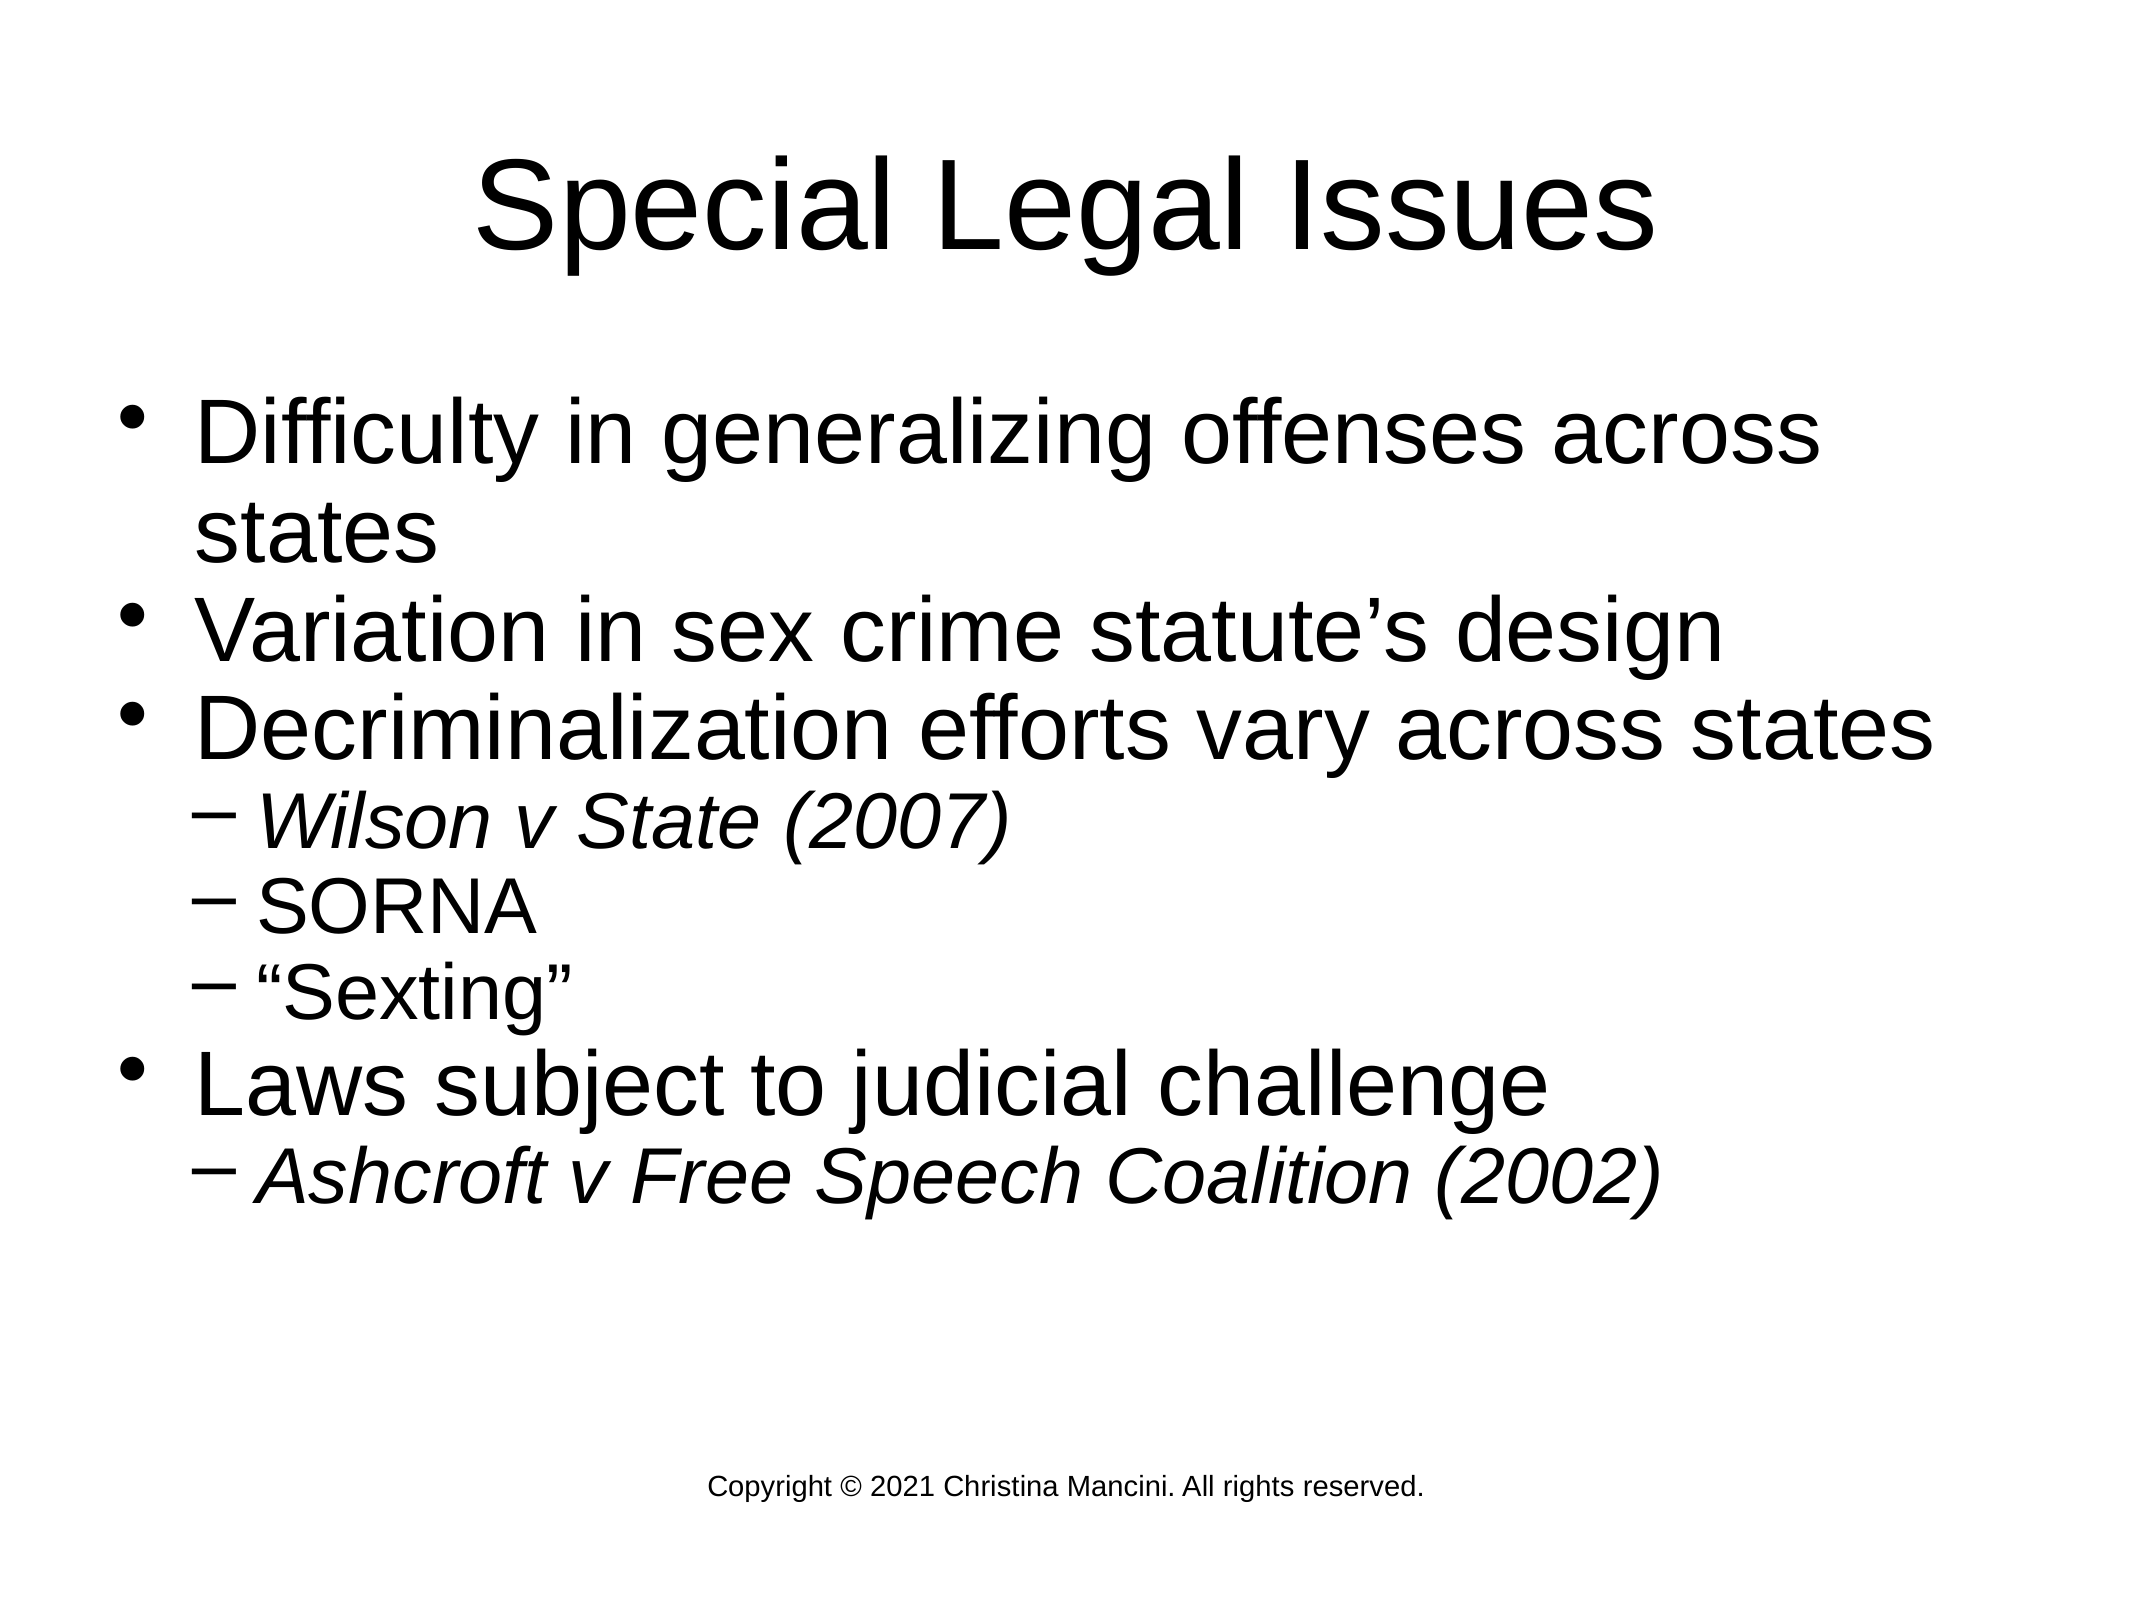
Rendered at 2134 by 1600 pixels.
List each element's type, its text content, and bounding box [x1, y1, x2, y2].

text_box Copyright © 2021 Christina Mancini. All rights reserved. [657, 1456, 1476, 1514]
list Difficulty in generalizing offenses across states Variation in sex crime statute’s design Decriminalization efforts vary across states Wilson v State (2007) SORNA “Sexting” Laws subject to judicial challenge Ashcroft v Free Speech Coalition (2002) [106, 372, 2028, 1600]
title Special Legal Issues [106, 63, 2028, 332]
